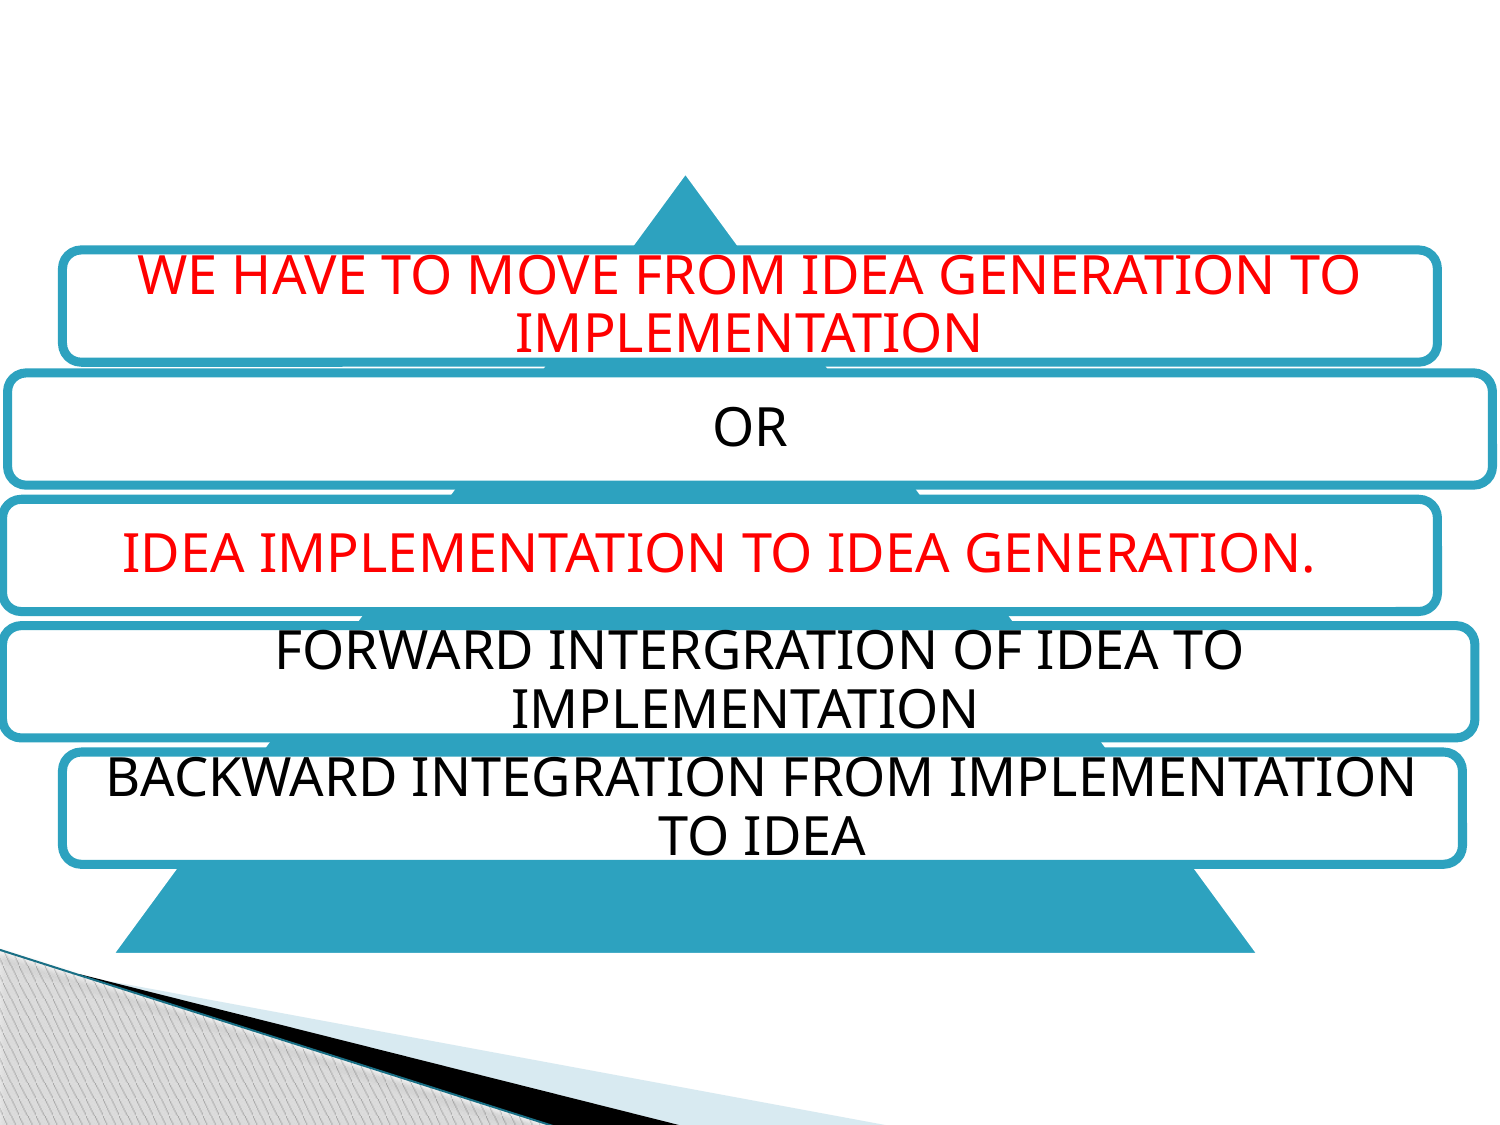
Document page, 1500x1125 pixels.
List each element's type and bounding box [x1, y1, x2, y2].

text_box [7, 372, 1493, 486]
text_box [101, 876, 1270, 962]
text_box [62, 751, 1463, 865]
text_box [62, 249, 1438, 363]
text_box [2, 625, 1476, 739]
text_box [2, 498, 1438, 612]
text_box [623, 162, 748, 245]
